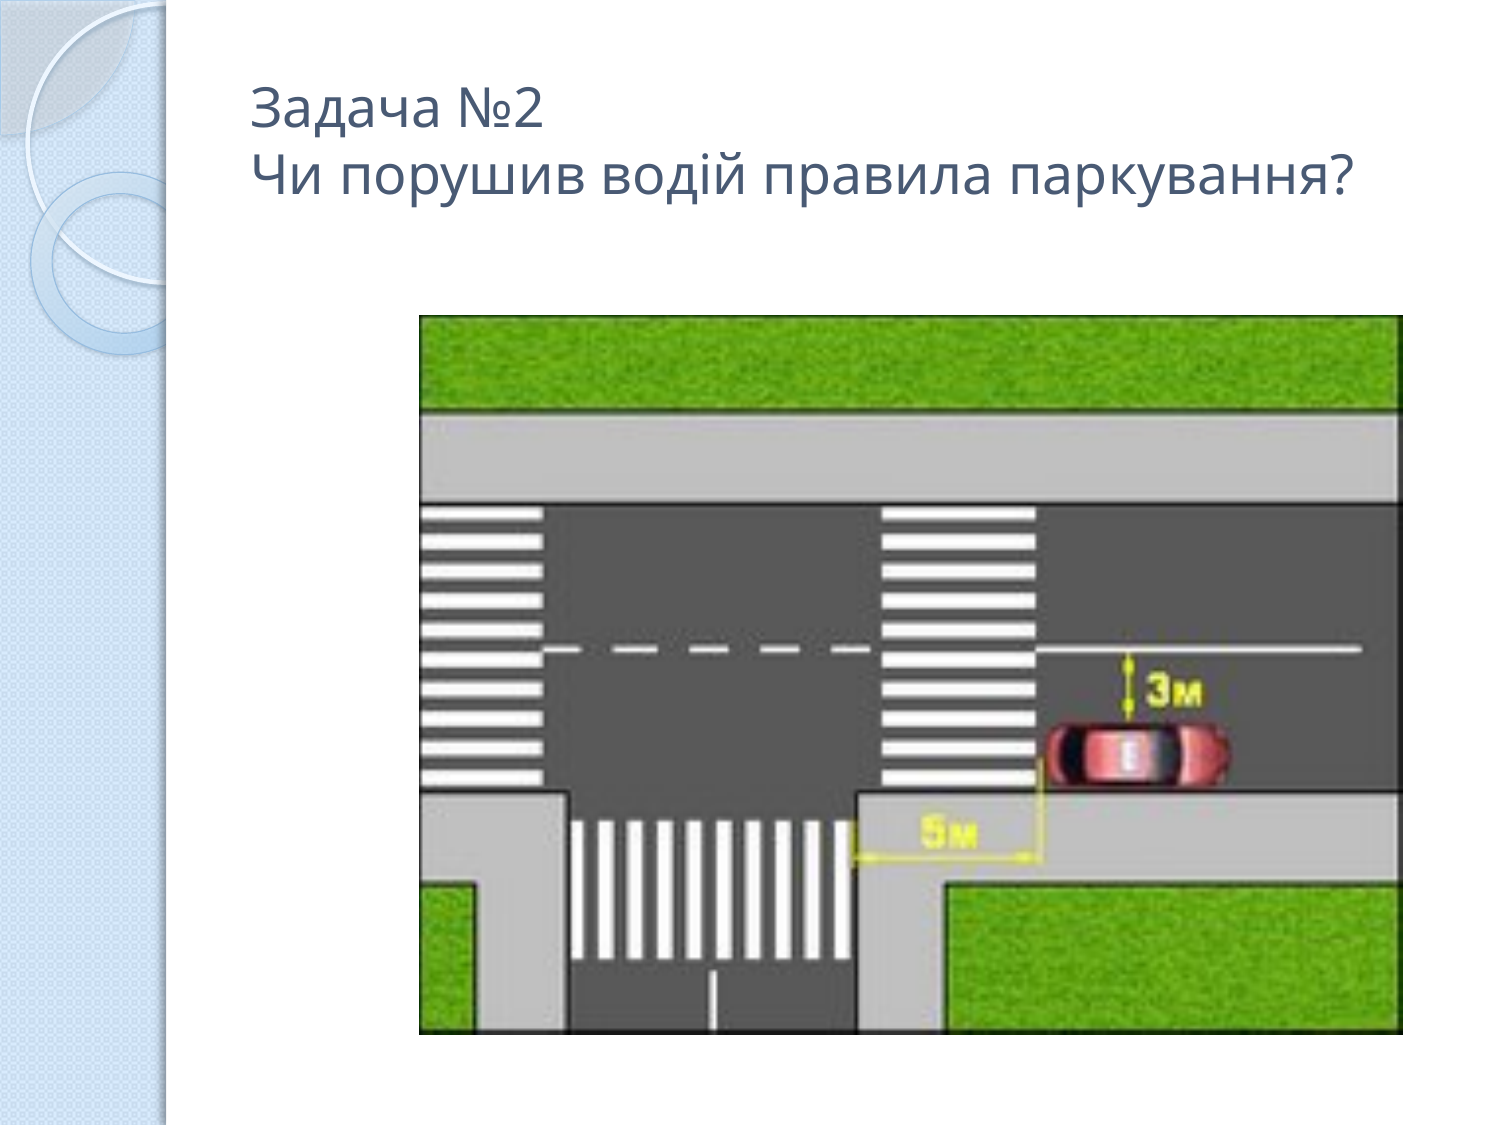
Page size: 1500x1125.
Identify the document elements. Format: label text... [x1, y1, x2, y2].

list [418, 315, 1403, 1036]
title Задача №2 Чи порушив водій правила паркування? [235, 45, 1466, 233]
